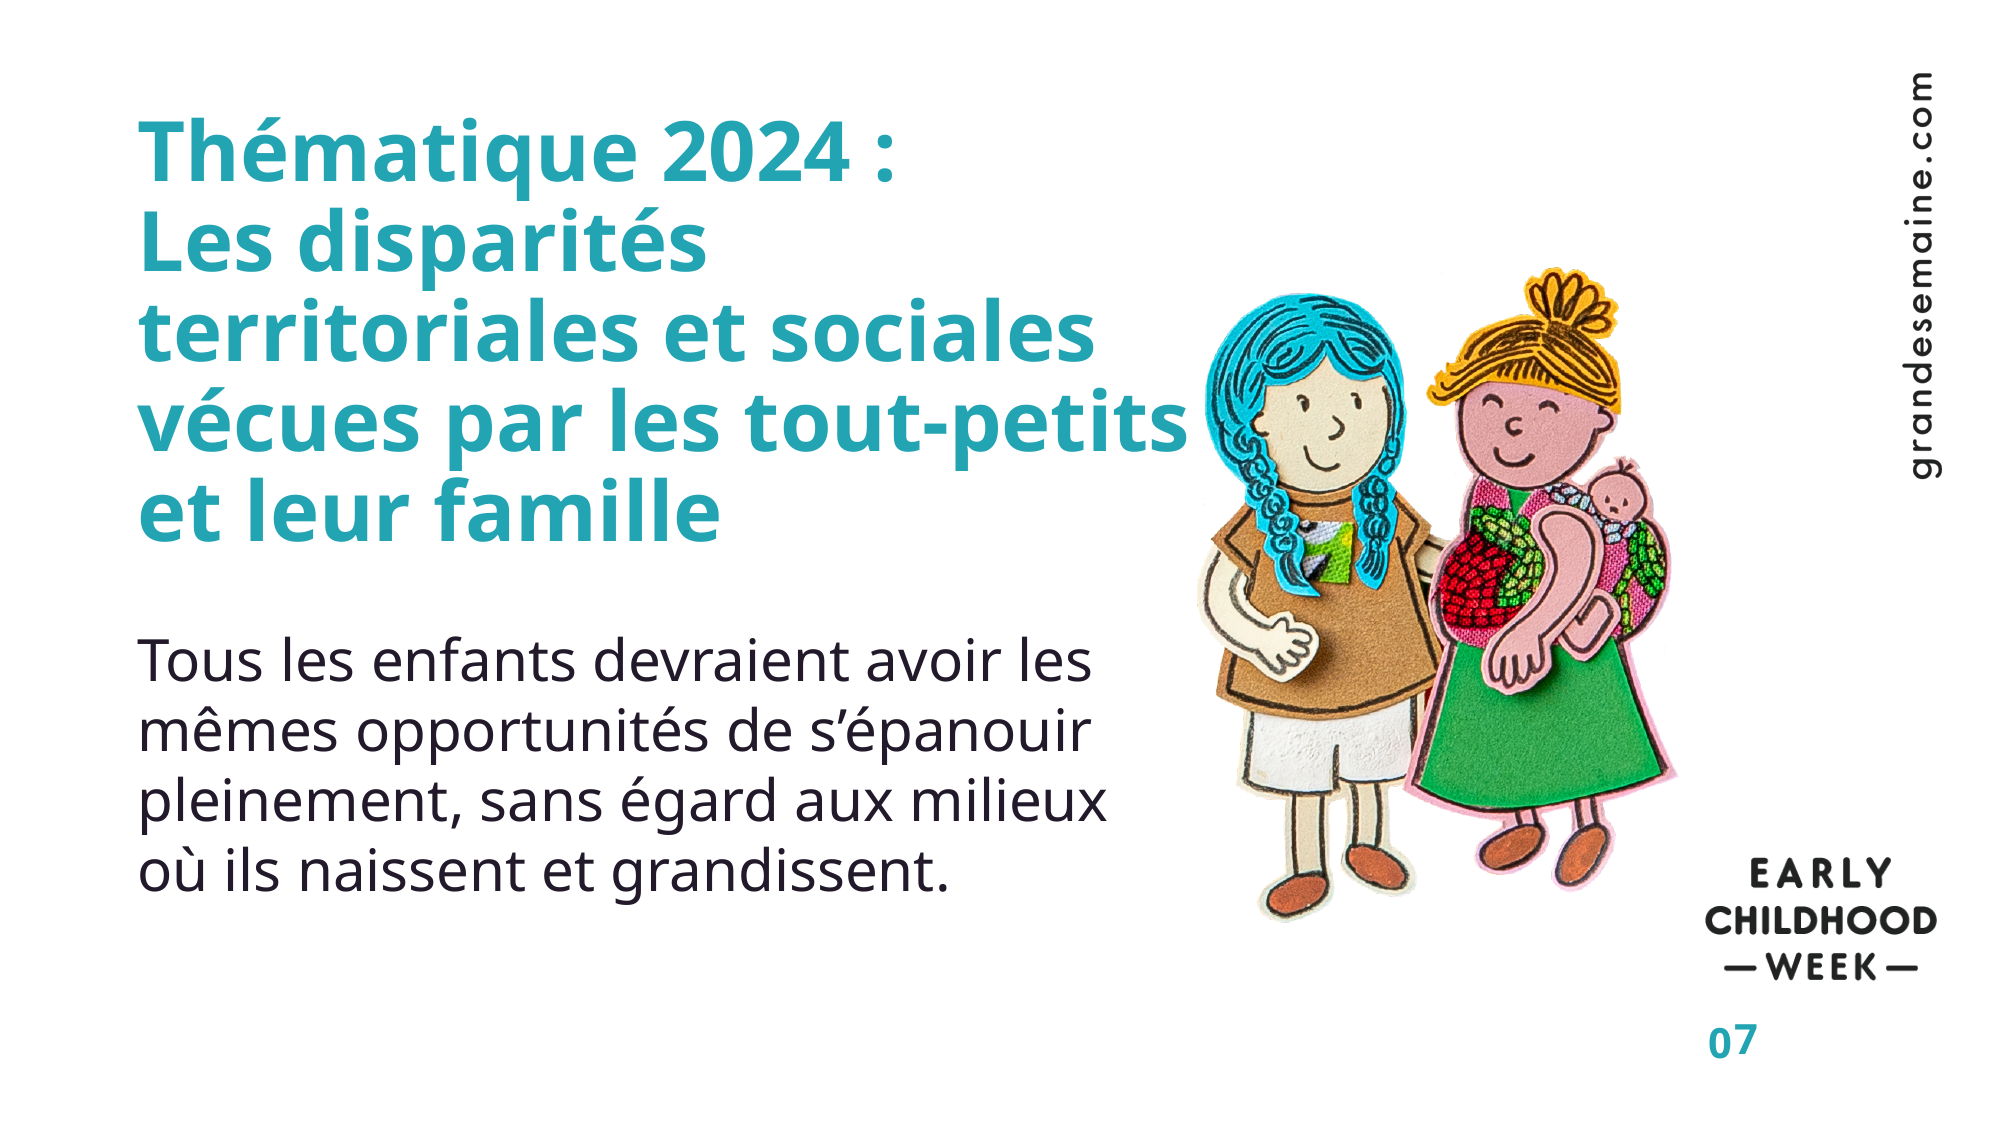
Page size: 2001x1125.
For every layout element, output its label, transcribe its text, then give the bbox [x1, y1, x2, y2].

picture [1188, 266, 1686, 932]
picture [1903, 72, 1942, 481]
title Thématique 2024 : Les disparités territoriales et sociales vécues par les tout-petits et leur famille [137, 266, 1188, 560]
list Tous les enfants devraient avoir les mêmes opportunités de s’épanouir pleinement, sans égard aux milieux où ils naissent et grandissent. [137, 622, 1143, 981]
picture [1705, 857, 1937, 981]
